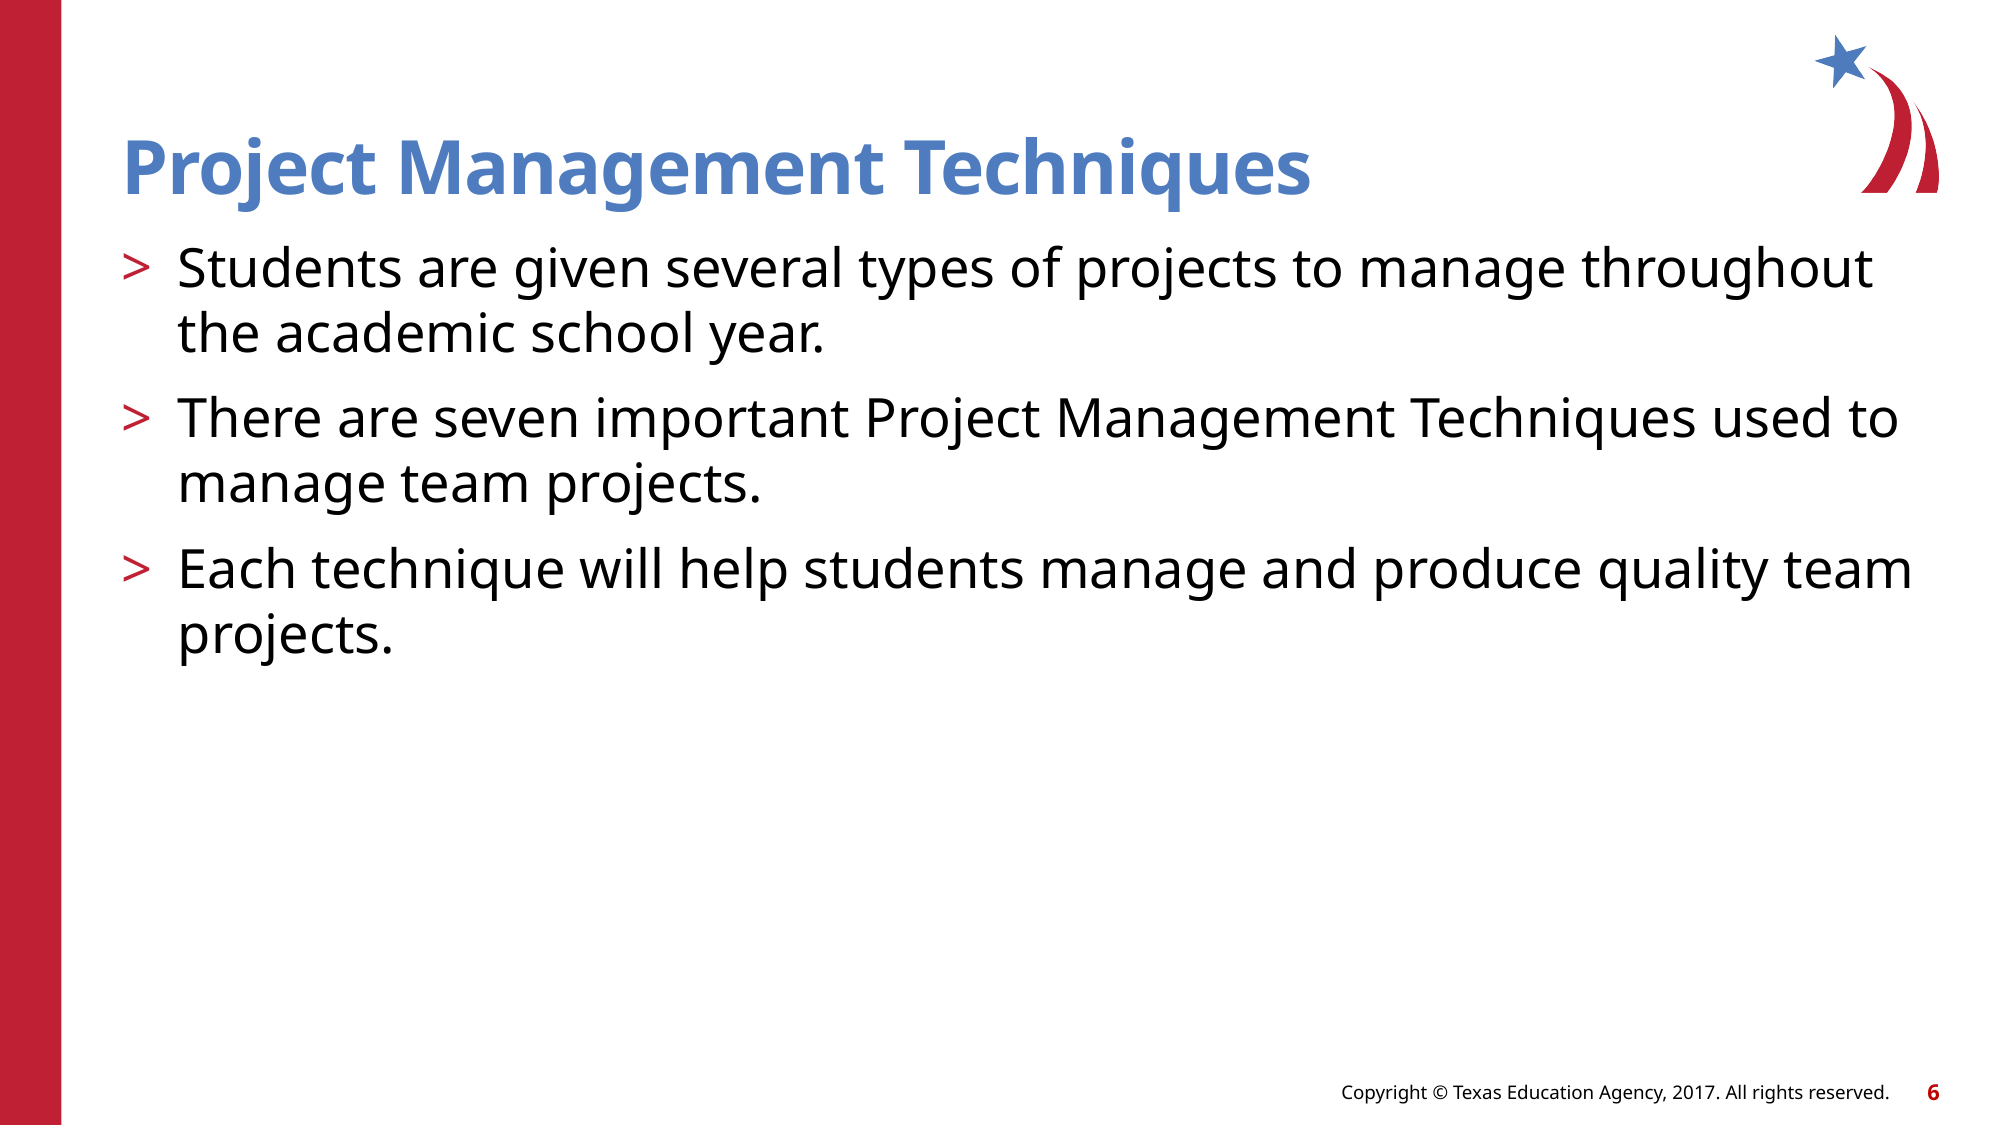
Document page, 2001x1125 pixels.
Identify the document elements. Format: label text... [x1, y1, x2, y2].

list Students are given several types of projects to manage throughout the academic school year. There are seven important Project Management Techniques used to manage team projects. Each technique will help students manage and produce quality team projects. [121, 233, 1936, 1010]
title Project Management Techniques [121, 66, 1772, 211]
picture [1814, 34, 1939, 193]
